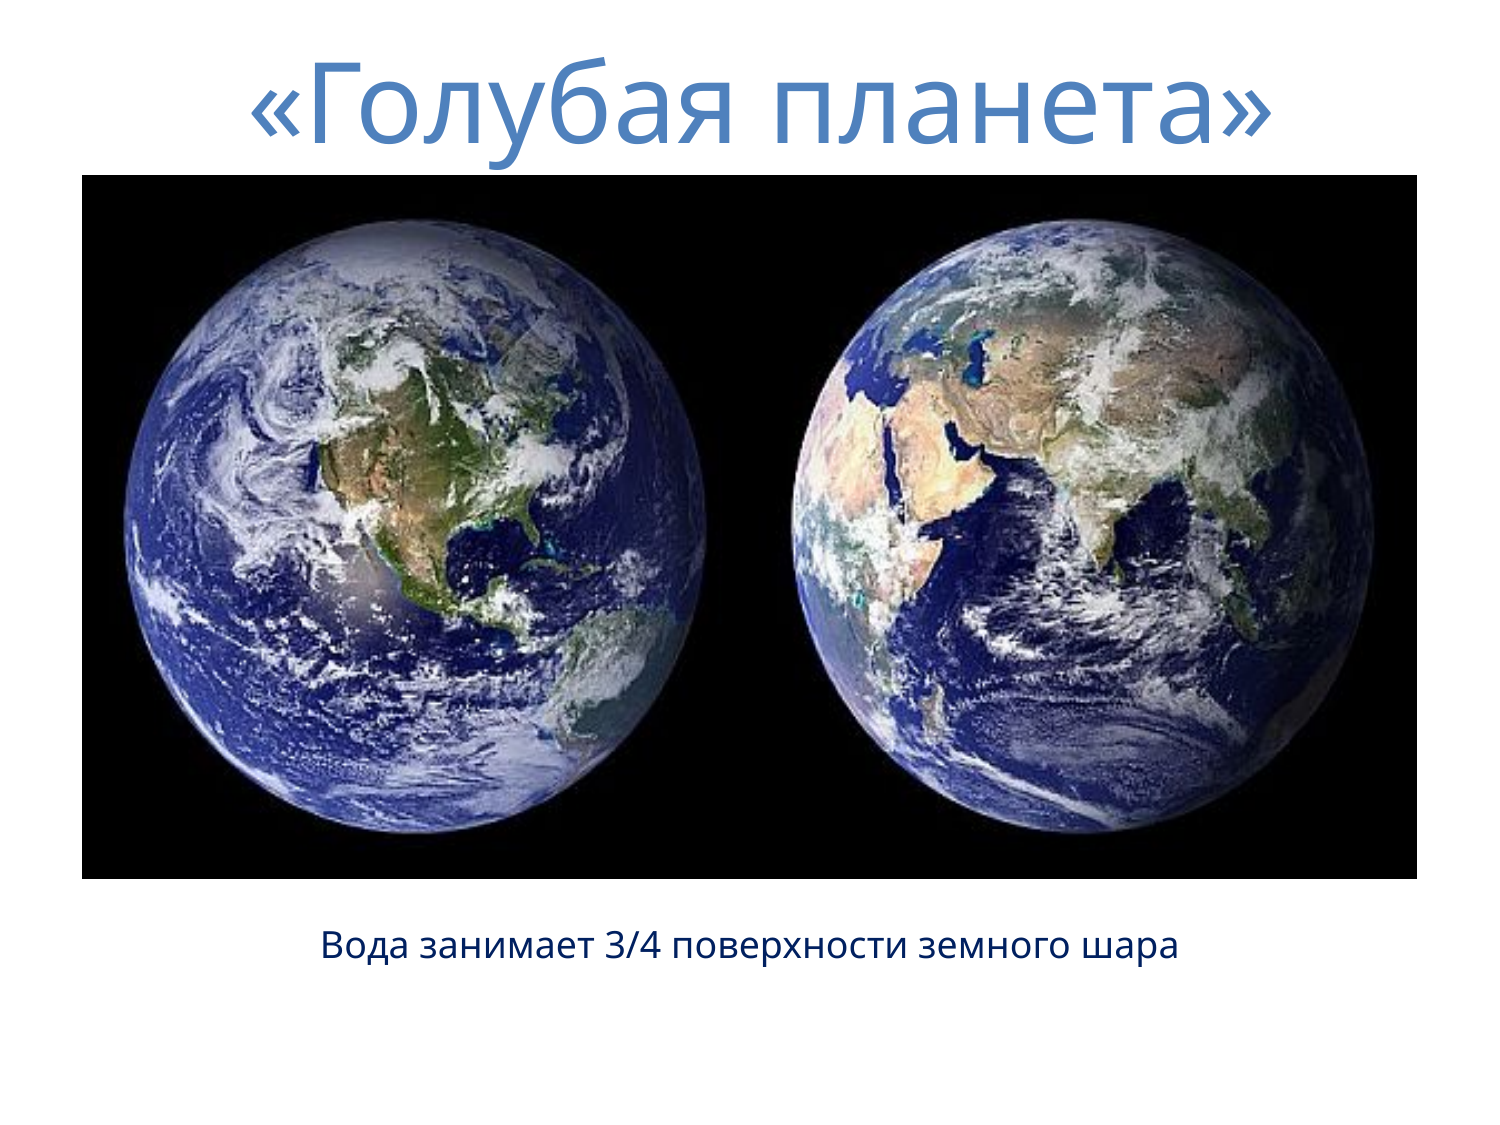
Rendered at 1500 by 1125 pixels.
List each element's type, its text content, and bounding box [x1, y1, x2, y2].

picture [81, 175, 1417, 880]
text_box Вода занимает 3/4 поверхности земного шара [81, 913, 1418, 974]
text_box «Голубая планета» [128, 23, 1395, 174]
